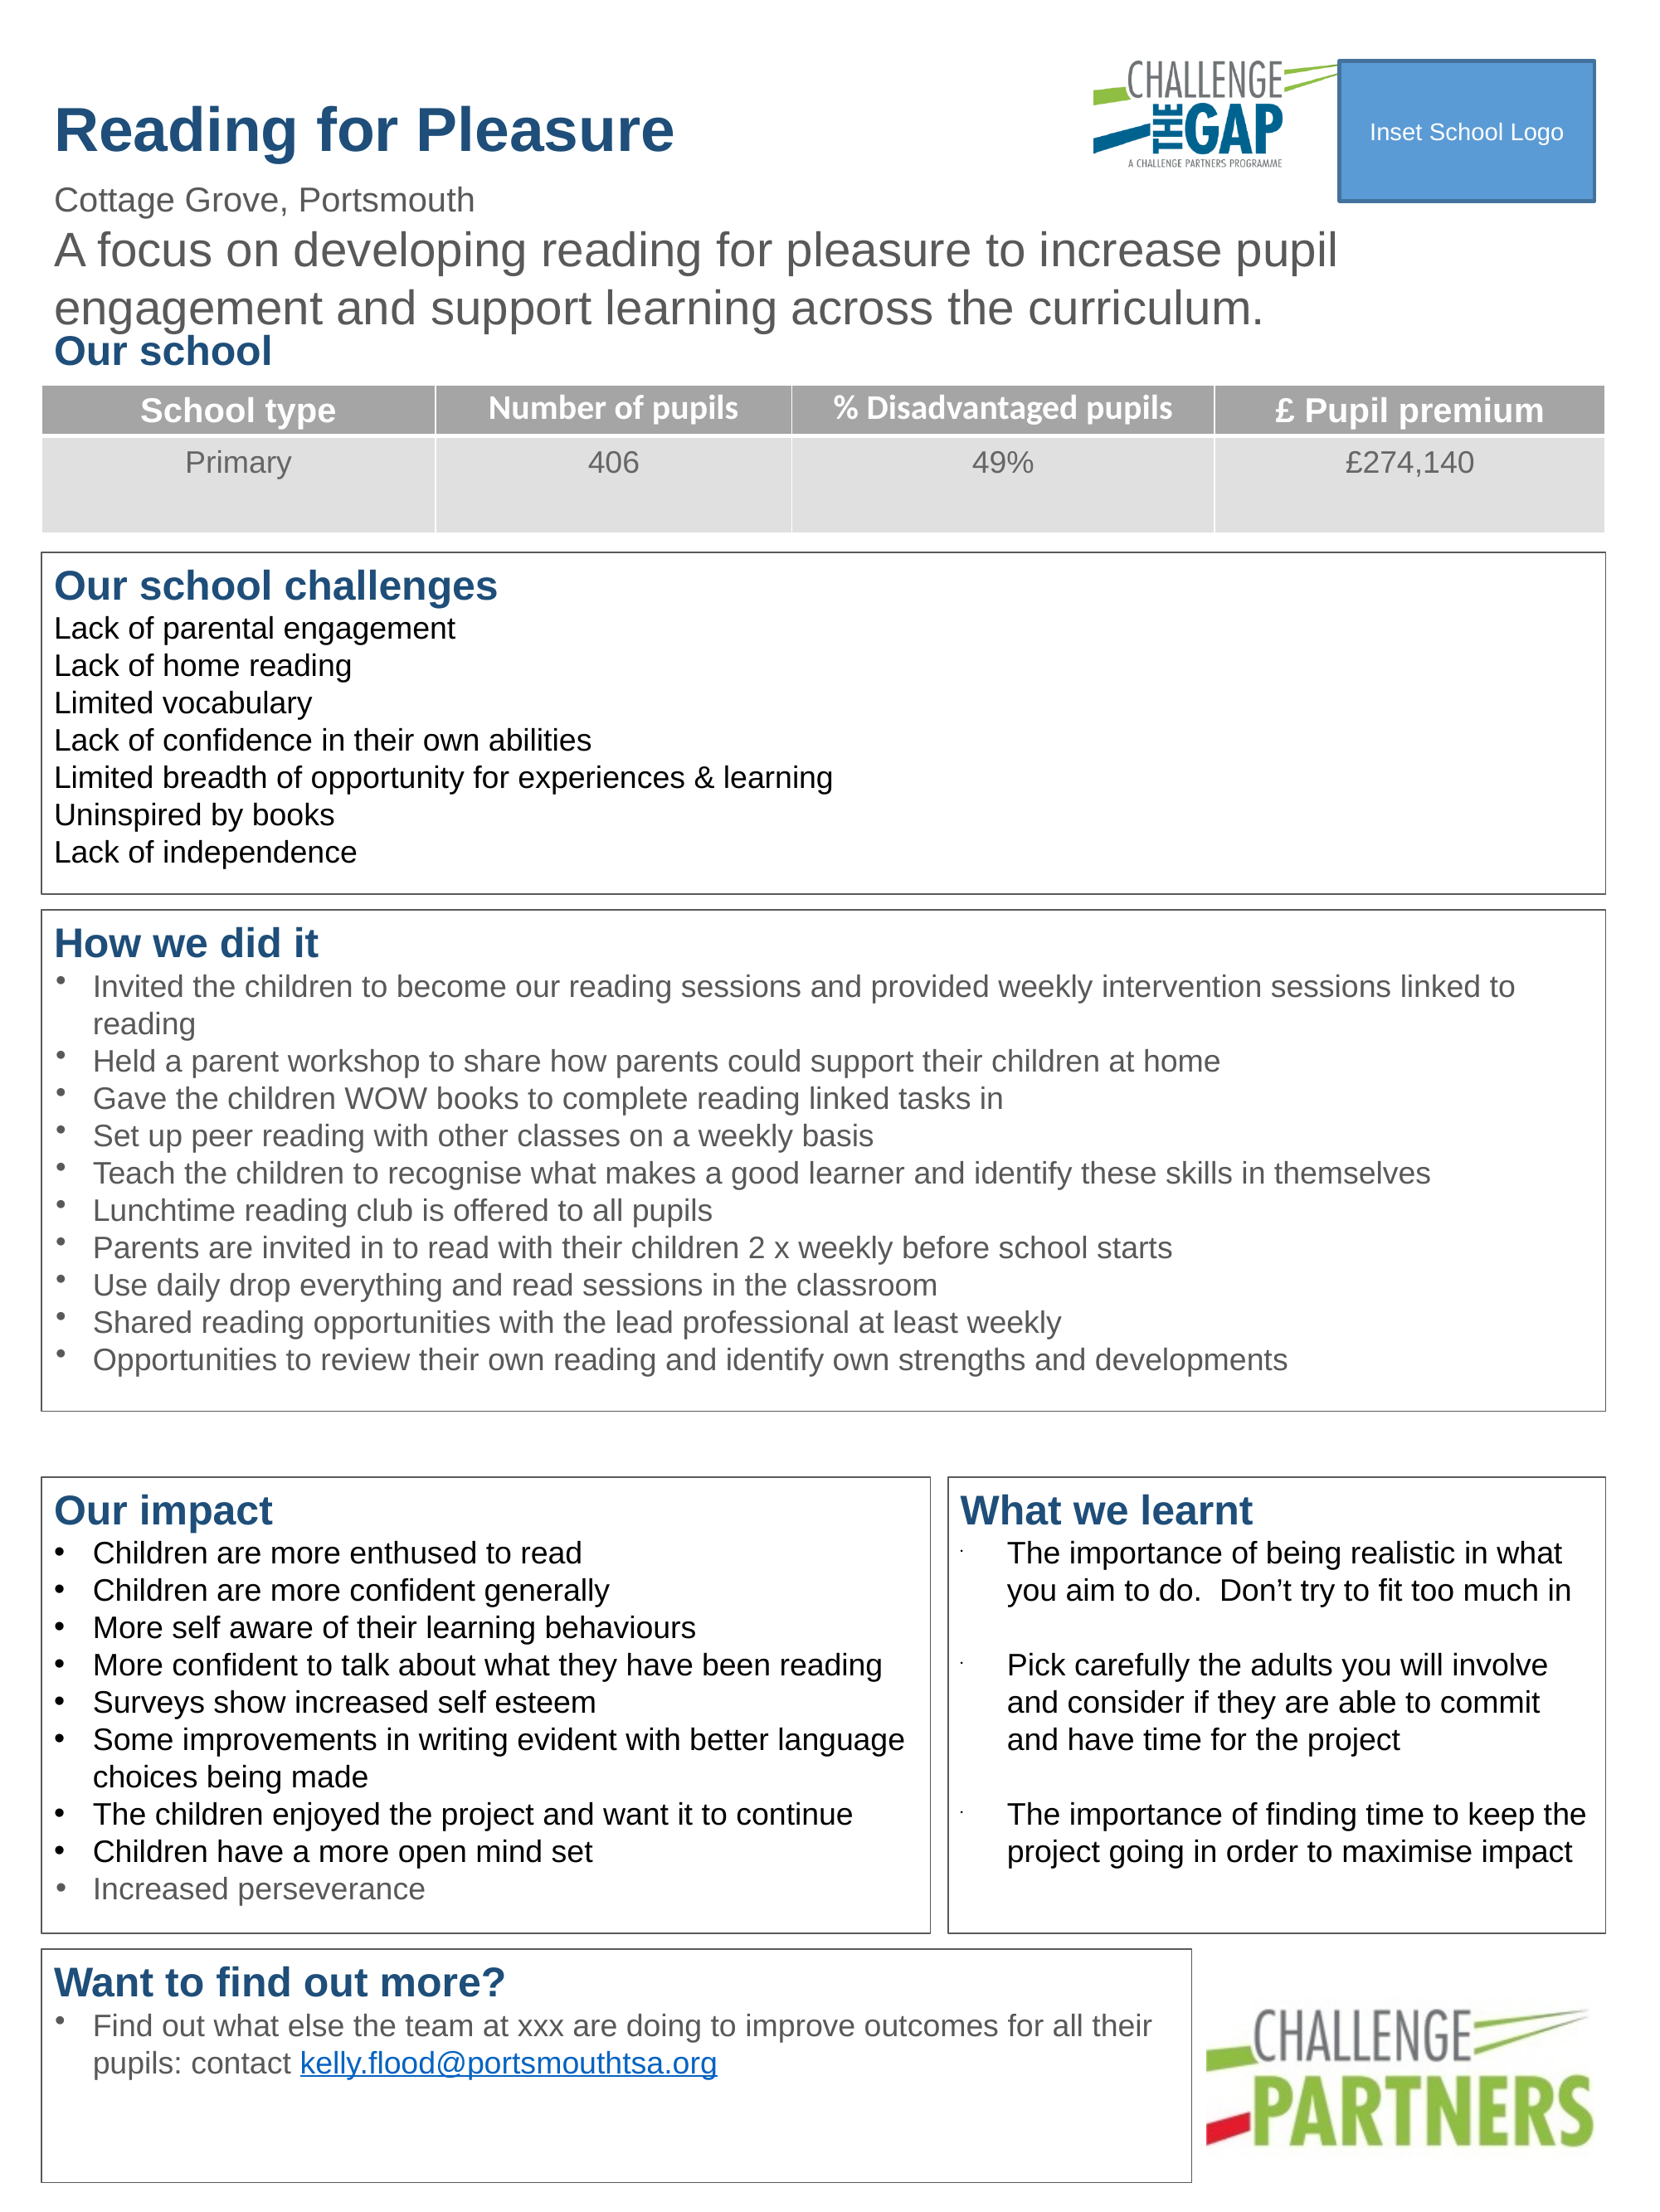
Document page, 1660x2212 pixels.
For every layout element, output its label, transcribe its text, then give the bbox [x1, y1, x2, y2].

table_cell Primary [42, 438, 435, 532]
subtitle Cottage Grove, Portsmouth A focus on developing reading for pleasure to increase pupil engagement and support learning across the curriculum. [41, 171, 1606, 357]
table_header School type [42, 386, 435, 434]
table_header £ Pupil premium [1215, 386, 1604, 434]
title Reading for Pleasure [41, 27, 1120, 171]
text_box Our impact Children are more enthused to read Children are more confident generally More self aware of their learning behaviours More confident to talk about what they have been reading Surveys show increased self esteem Some improvements in writing evident with better language choices being made The children enjoyed the project and want it to continue Children have a more open mind set Increased perseverance [41, 1476, 931, 1934]
text_box Our school [41, 317, 433, 381]
table_header % Disadvantaged pupils [792, 386, 1214, 434]
table_cell 49% [792, 438, 1214, 532]
text_box How we did it Invited the children to become our reading sessions and provided weekly intervention sessions linked to reading Held a parent workshop to share how parents could support their children at home Gave the children WOW books to complete reading linked tasks in Set up peer reading with other classes on a weekly basis Teach the children to recognise what makes a good learner and identify these skills in themselves Lunchtime reading club is offered to all pupils Parents are invited in to read with their children 2 x weekly before school starts Use daily drop everything and read sessions in the classroom Shared reading opportunities with the lead professional at least weekly Opportunities to review their own reading and identify own strengths and developments [41, 910, 1606, 1412]
table_cell 406 [436, 438, 791, 532]
text_box Our school challenges Lack of parental engagement Lack of home reading Limited vocabulary Lack of confidence in their own abilities Limited breadth of opportunity for experiences & learning Uninspired by books Lack of independence [41, 552, 1606, 894]
text_box What we learnt The importance of being realistic in what you aim to do. Don’t try to fit too much in Pick carefully the adults you will involve and consider if they are able to commit and have time for the project The importance of finding time to keep the project going in order to maximise impact [947, 1476, 1606, 1934]
picture [1093, 61, 1340, 170]
picture [1206, 1949, 1595, 2207]
table_cell £274,140 [1215, 438, 1604, 532]
table_header Number of pupils [436, 386, 791, 434]
text_box Inset School Logo [1337, 59, 1596, 203]
text_box Want to find out more? Find out what else the team at xxx are doing to improve outcomes for all their pupils: contact kelly.flood@portsmouthtsa.org [41, 1949, 1192, 2183]
